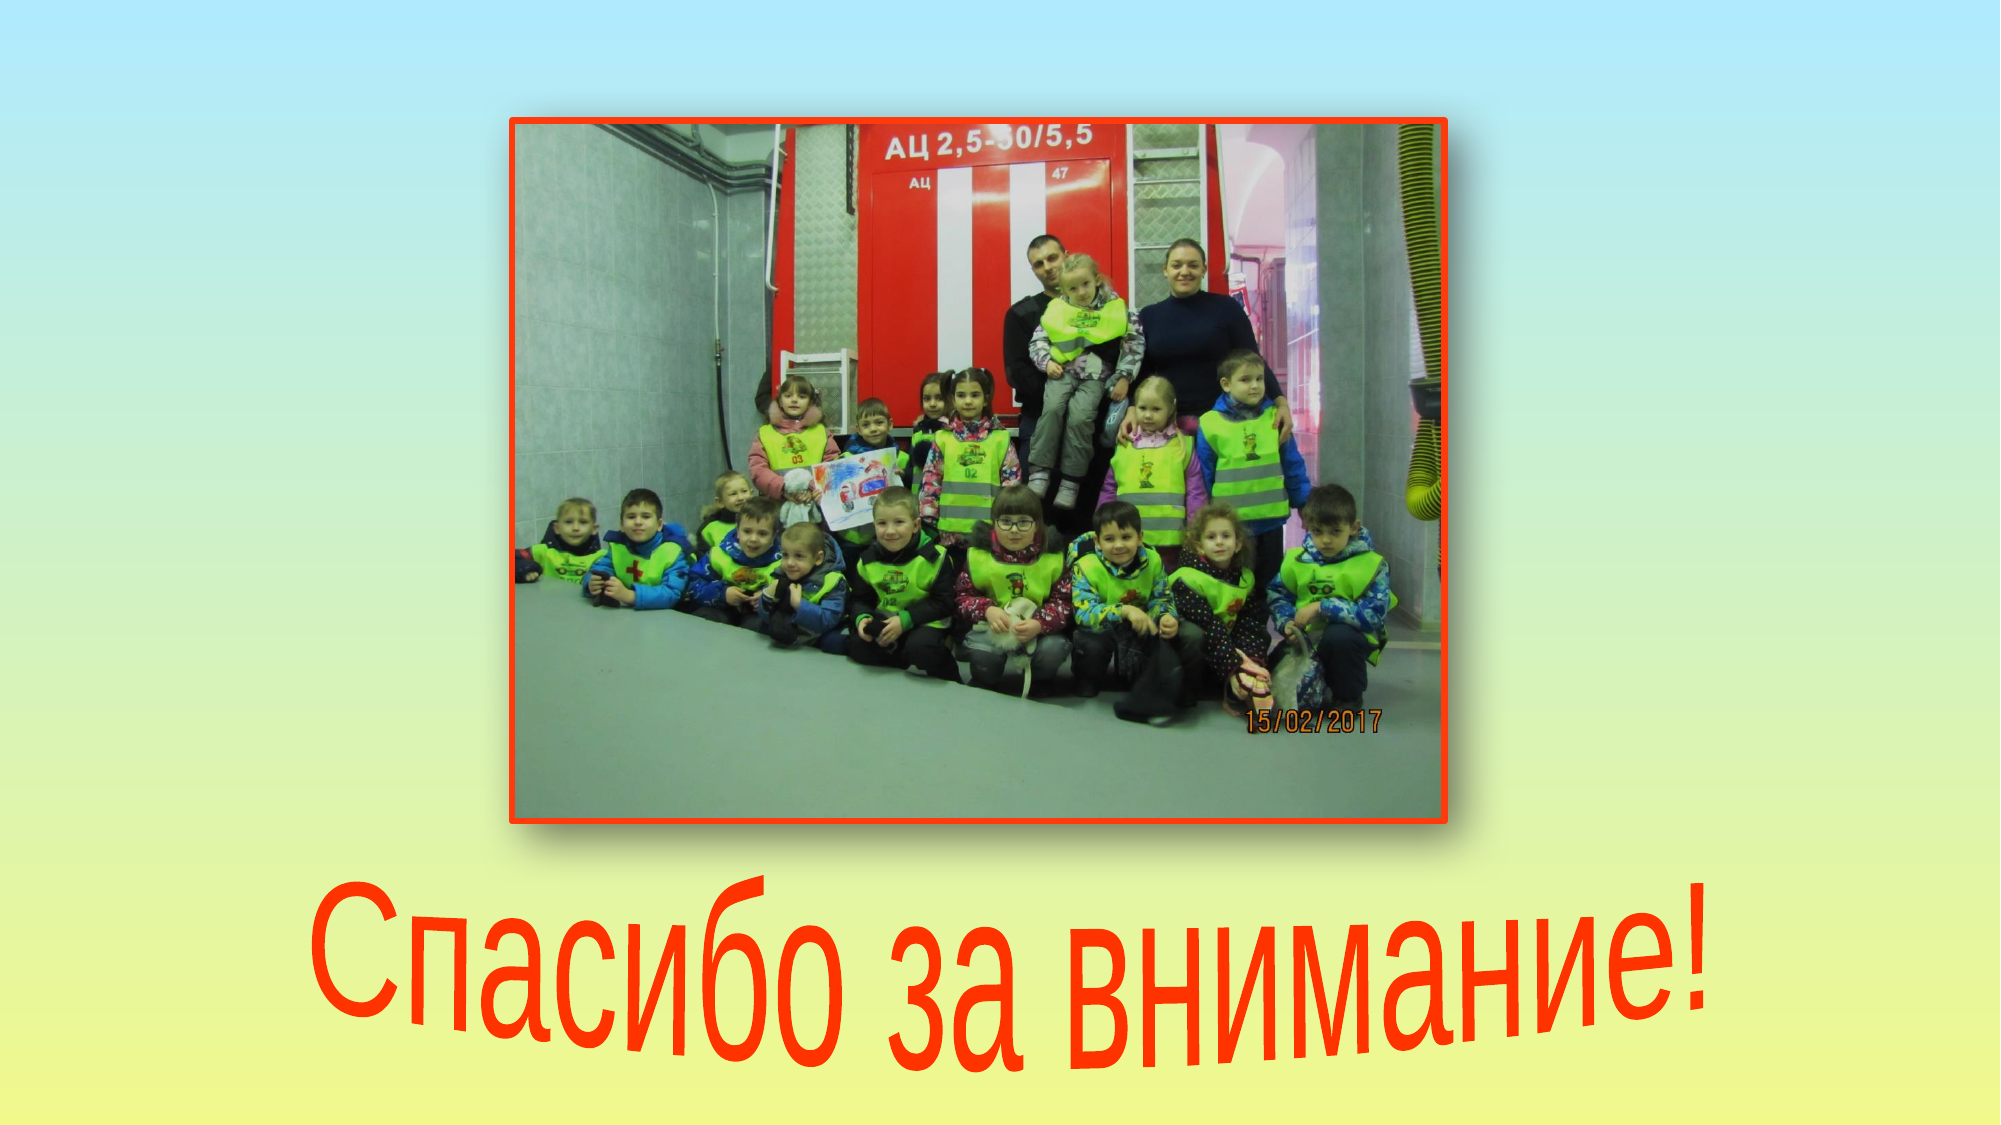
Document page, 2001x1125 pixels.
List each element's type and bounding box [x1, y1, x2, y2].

picture [515, 123, 1442, 819]
